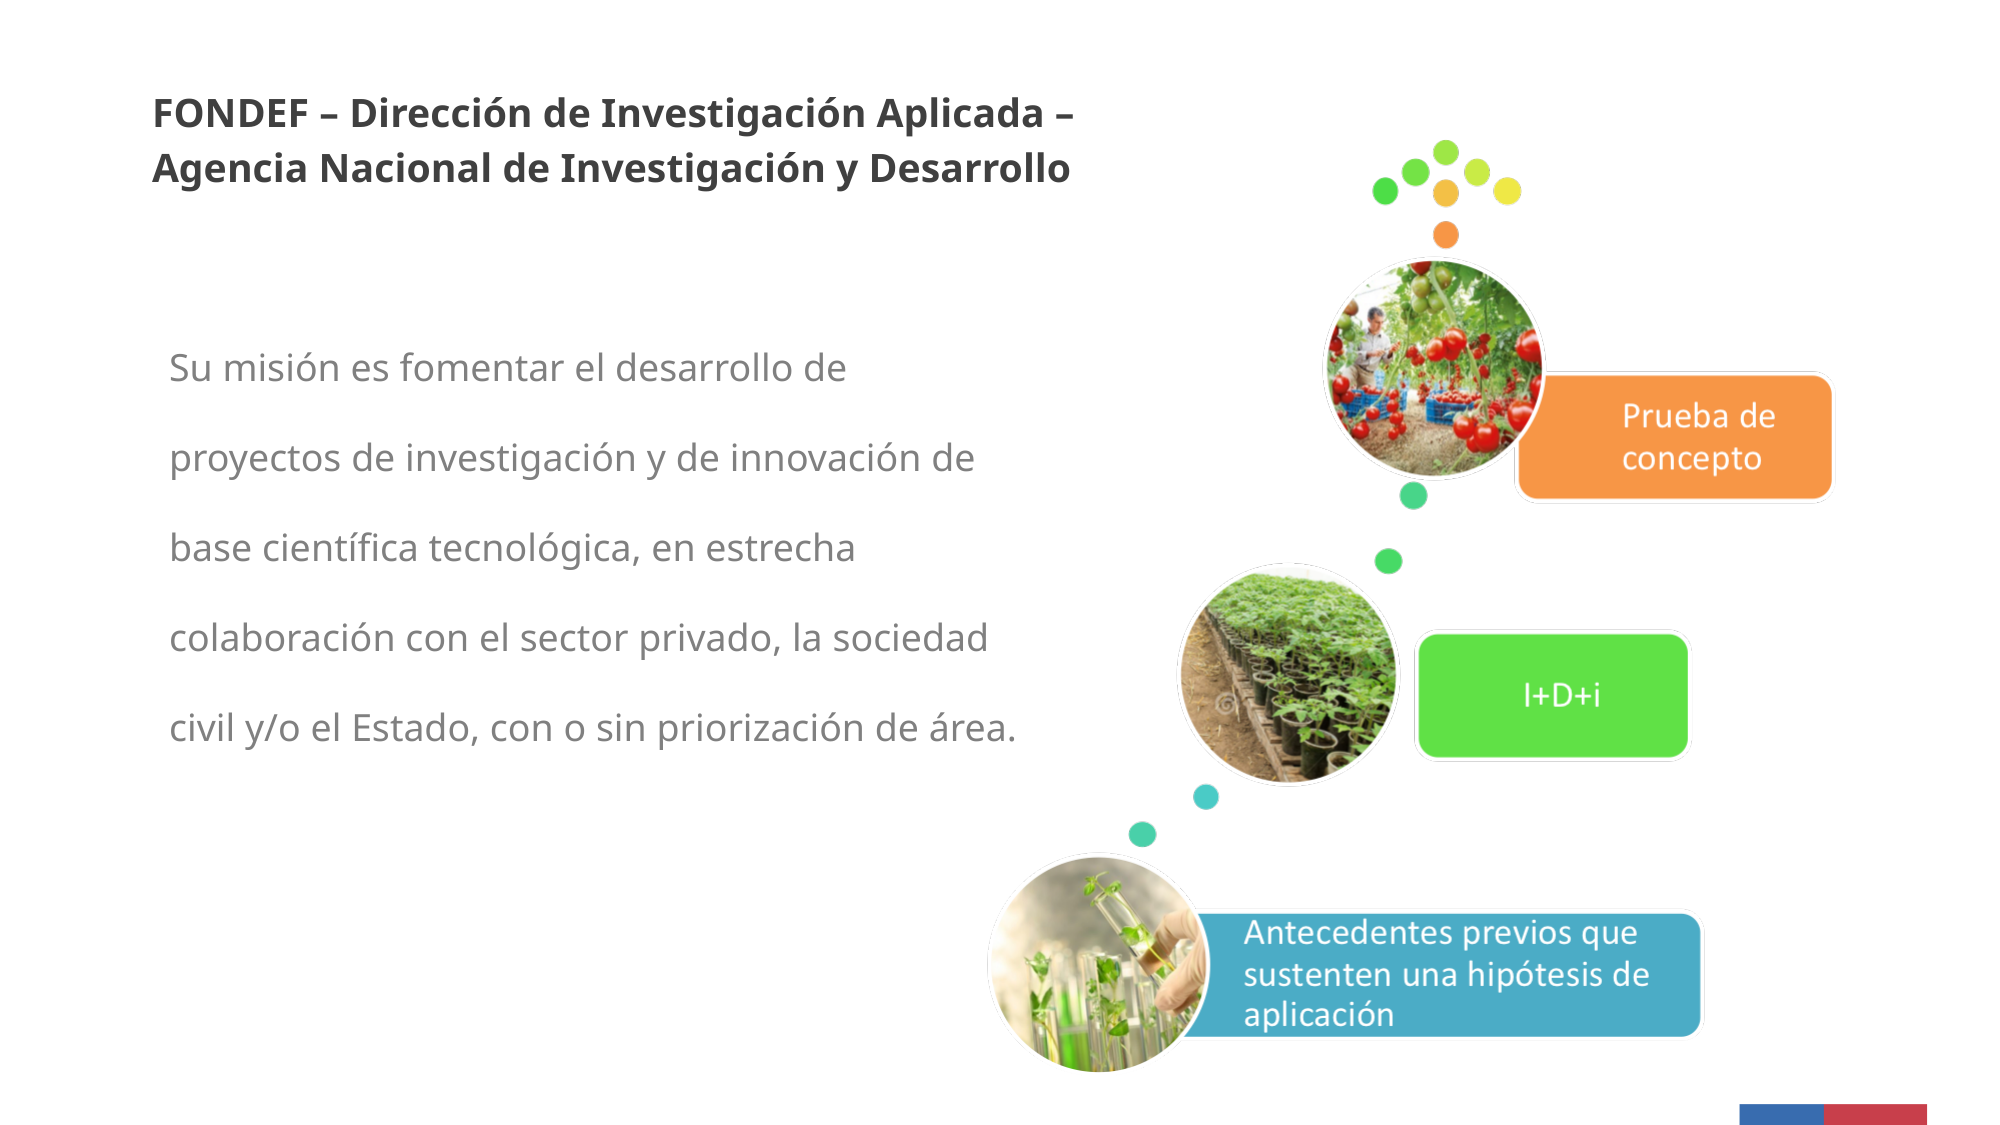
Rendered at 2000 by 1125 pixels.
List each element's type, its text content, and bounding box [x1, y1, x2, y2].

picture [0, 0, 2000, 1125]
list Su misión es fomentar el desarrollo de proyectos de investigación y de innovación de base científica tecnológica, en estrecha colaboración con el sector privado, la sociedad civil y/o el Estado, con o sin priorización de área. [148, 288, 807, 837]
list FONDEF – Dirección de Investigación Aplicada – Agencia Nacional de Investigación y Desarrollo [131, 78, 807, 201]
